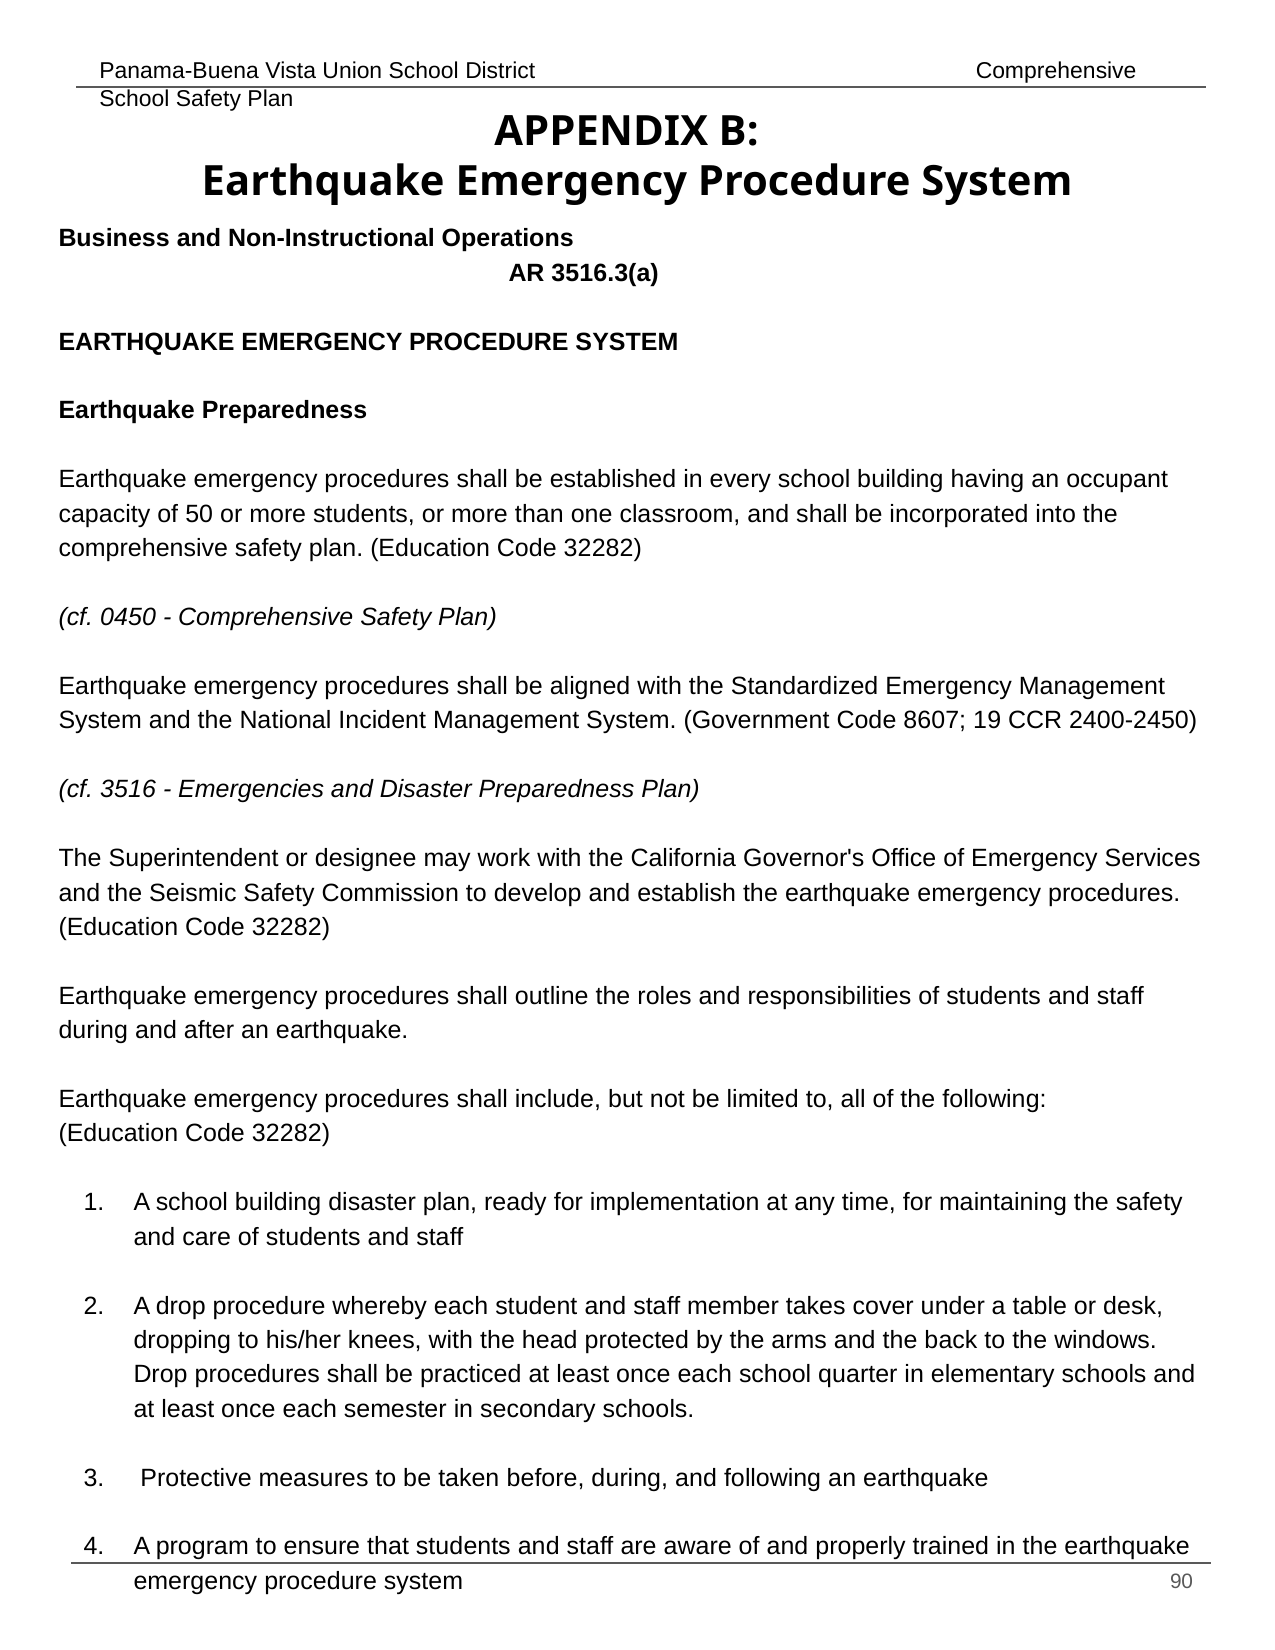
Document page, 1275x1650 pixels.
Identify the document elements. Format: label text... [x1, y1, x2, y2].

list Business and Non-Instructional Operations AR 3516.3(a) EARTHQUAKE EMERGENCY PROCEDURE SYSTEM Earthquake Preparedness Earthquake emergency procedures shall be established in every school building having an occupant capacity of 50 or more students, or more than one classroom, and shall be incorporated into the comprehensive safety plan. (Education Code 32282) (cf. 0450 - Comprehensive Safety Plan) Earthquake emergency procedures shall be aligned with the Standardized Emergency Management System and the National Incident Management System. (Government Code 8607; 19 CCR 2400-2450) (cf. 3516 - Emergencies and Disaster Preparedness Plan) The Superintendent or designee may work with the California Governor's Office of Emergency Services and the Seismic Safety Commission to develop and establish the earthquake emergency procedures. (Education Code 32282) Earthquake emergency procedures shall outline the roles and responsibilities of students and staff during and after an earthquake. Earthquake emergency procedures shall include, but not be limited to, all of the following: (Education Code 32282) A school building disaster plan, ready for implementation at any time, for maintaining the safety and care of students and staff A drop procedure whereby each student and staff member takes cover under a table or desk, dropping to his/her knees, with the head protected by the arms and the back to the windows. Drop procedures shall be practiced at least once each school quarter in elementary schools and at least once each semester in secondary schools. Protective measures to be taken before, during, and following an earthquake A program to ensure that students and staff are aware of and properly trained in the earthquake emergency procedure system [43, 202, 1232, 1564]
title APPENDIX B: Earthquake Emergency Procedure System [43, 88, 1232, 202]
slide_number ‹#› [1131, 1552, 1208, 1623]
